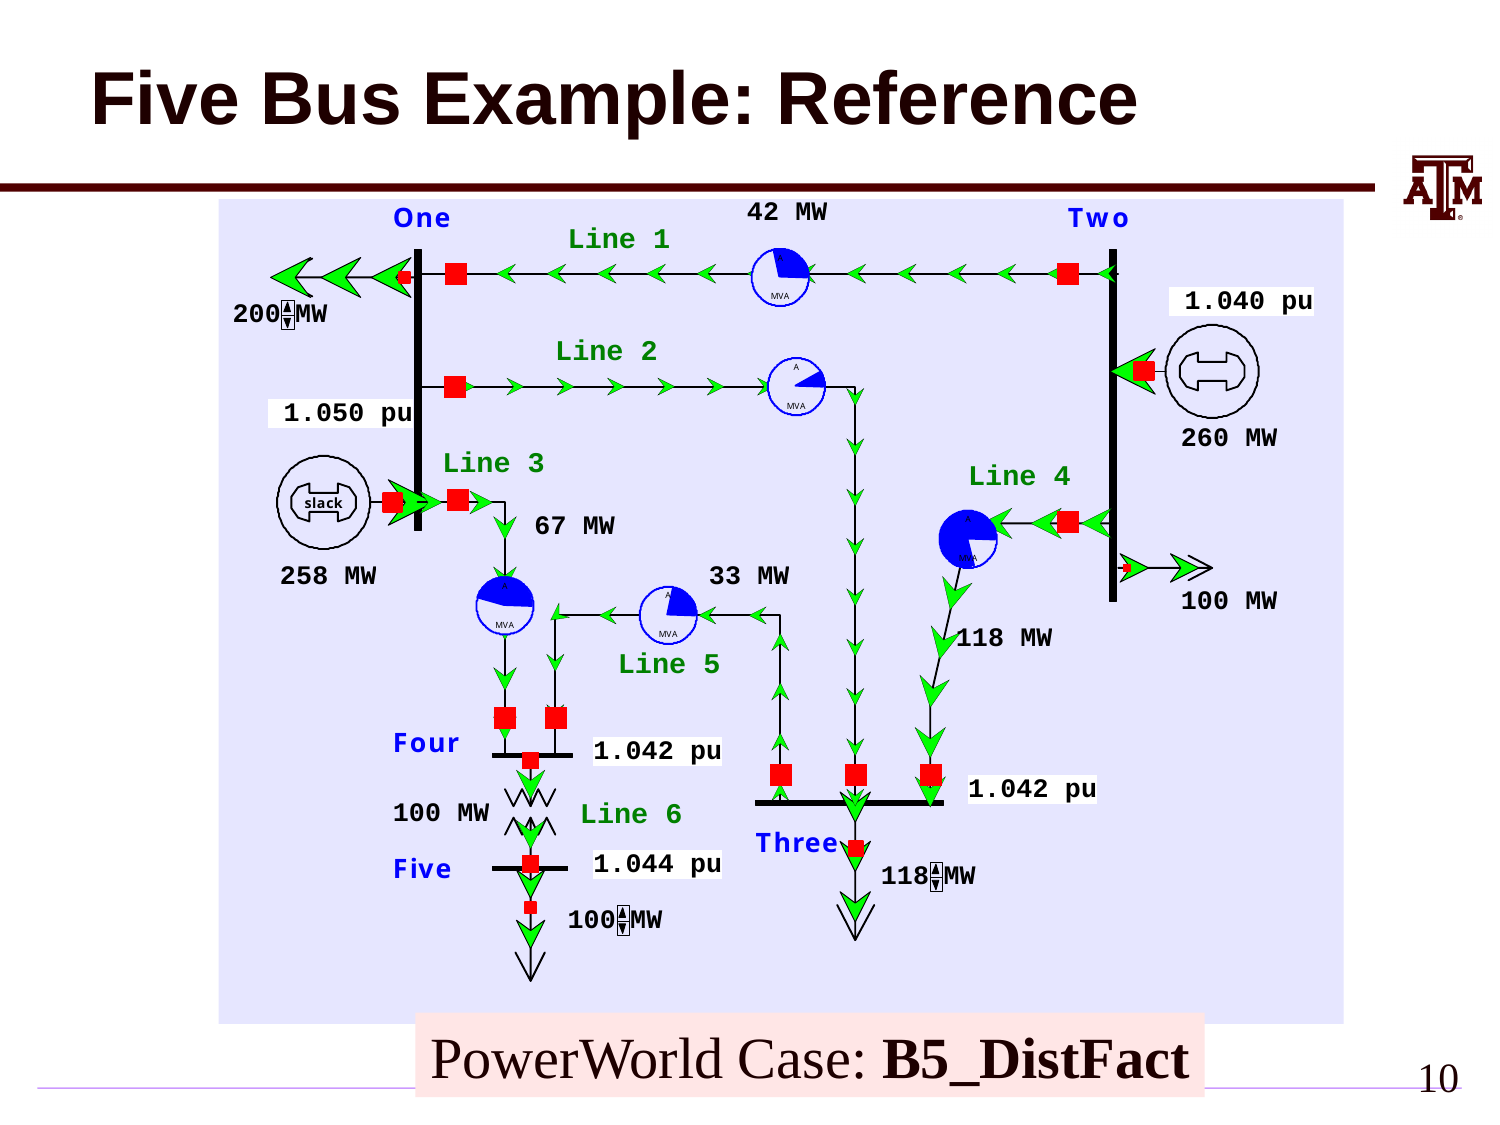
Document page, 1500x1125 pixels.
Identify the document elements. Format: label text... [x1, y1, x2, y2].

title Five Bus Example: Reference [74, 12, 1388, 189]
text_box PowerWorld Case: B5_DistFact [415, 1033, 1205, 1098]
picture [1392, 137, 1493, 238]
text_box 9 [1162, 1037, 1475, 1113]
picture [218, 198, 1344, 1024]
